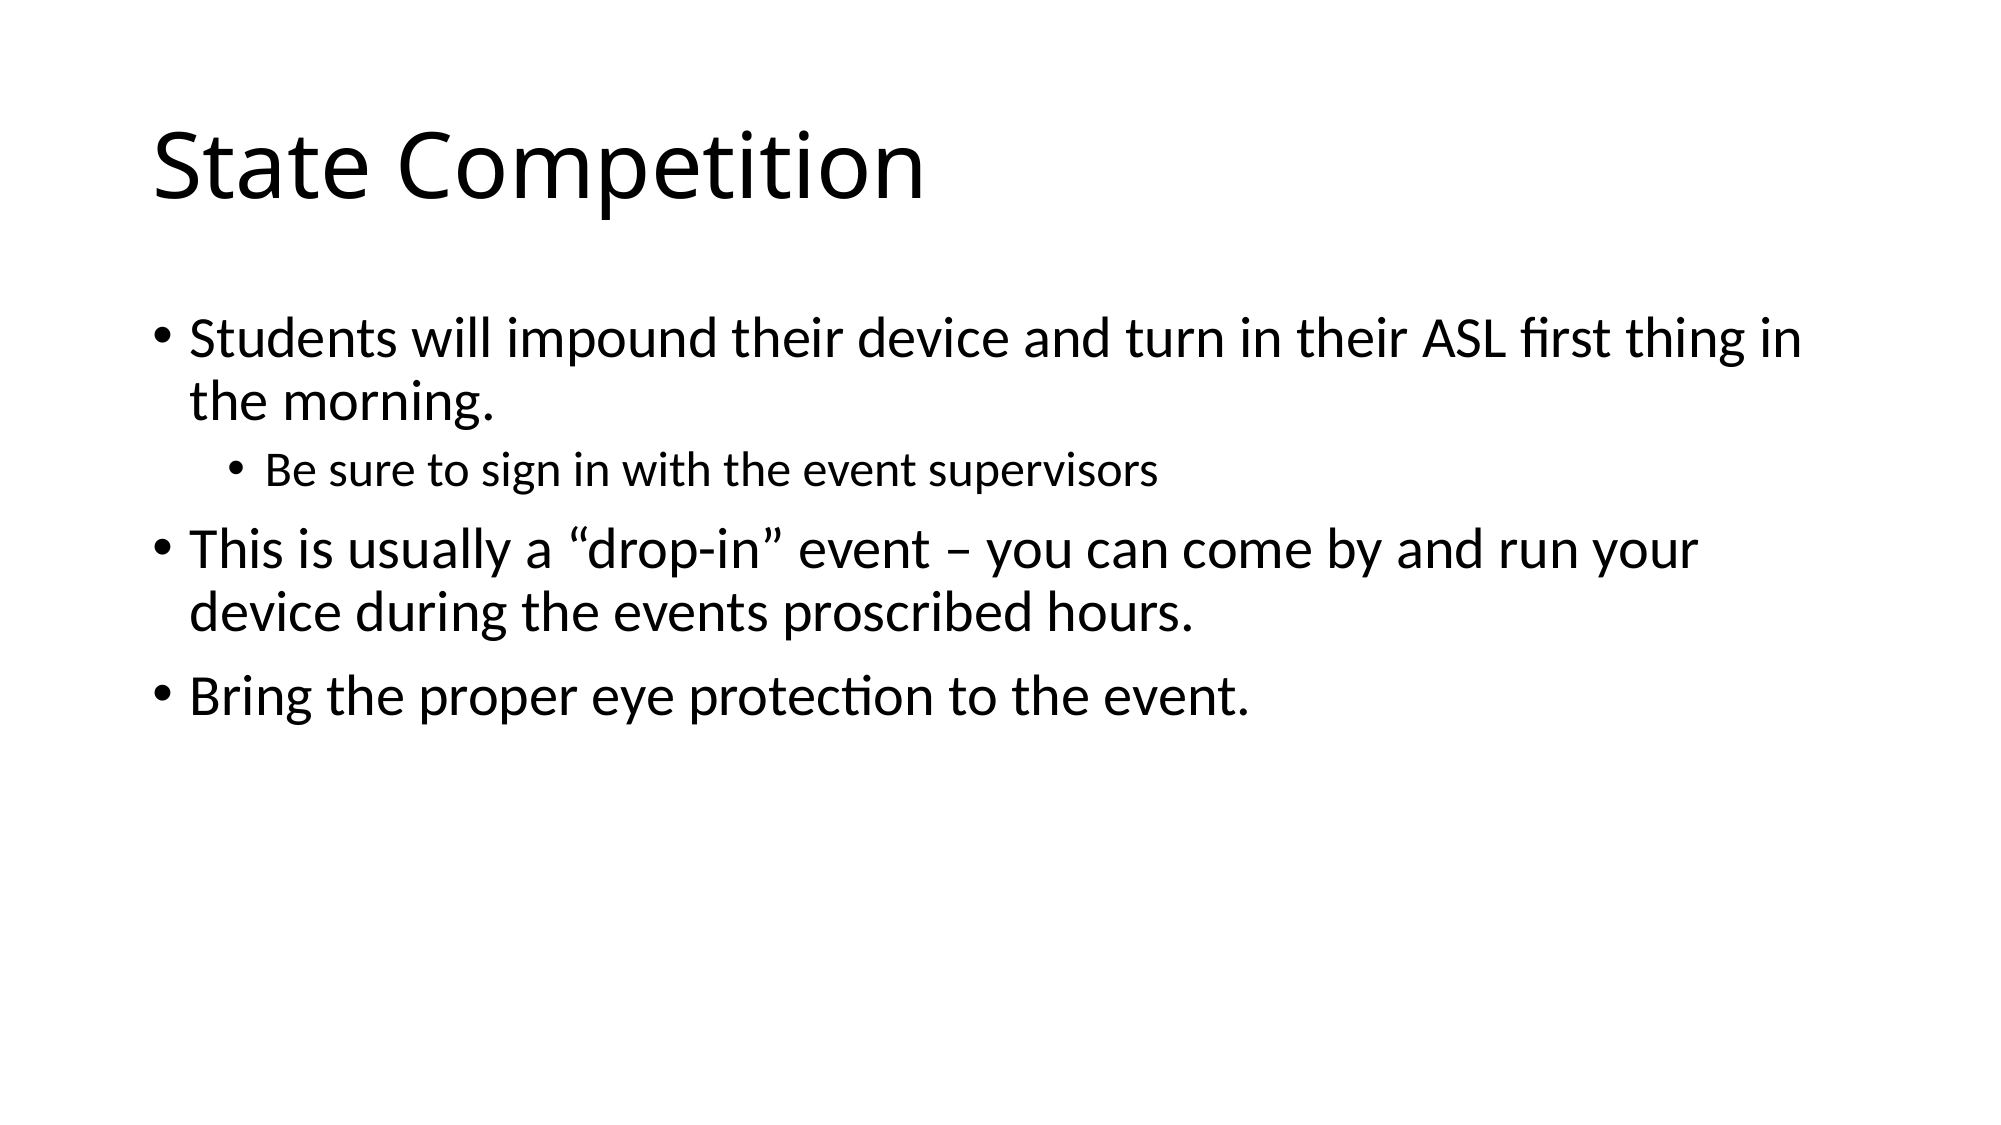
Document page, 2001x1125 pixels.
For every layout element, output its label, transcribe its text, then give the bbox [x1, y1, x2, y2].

list Students will impound their device and turn in their ASL first thing in the morning. Be sure to sign in with the event supervisors This is usually a “drop-in” event – you can come by and run your device during the events proscribed hours. Bring the proper eye protection to the event. [137, 299, 1863, 1014]
title State Competition [137, 59, 1863, 278]
